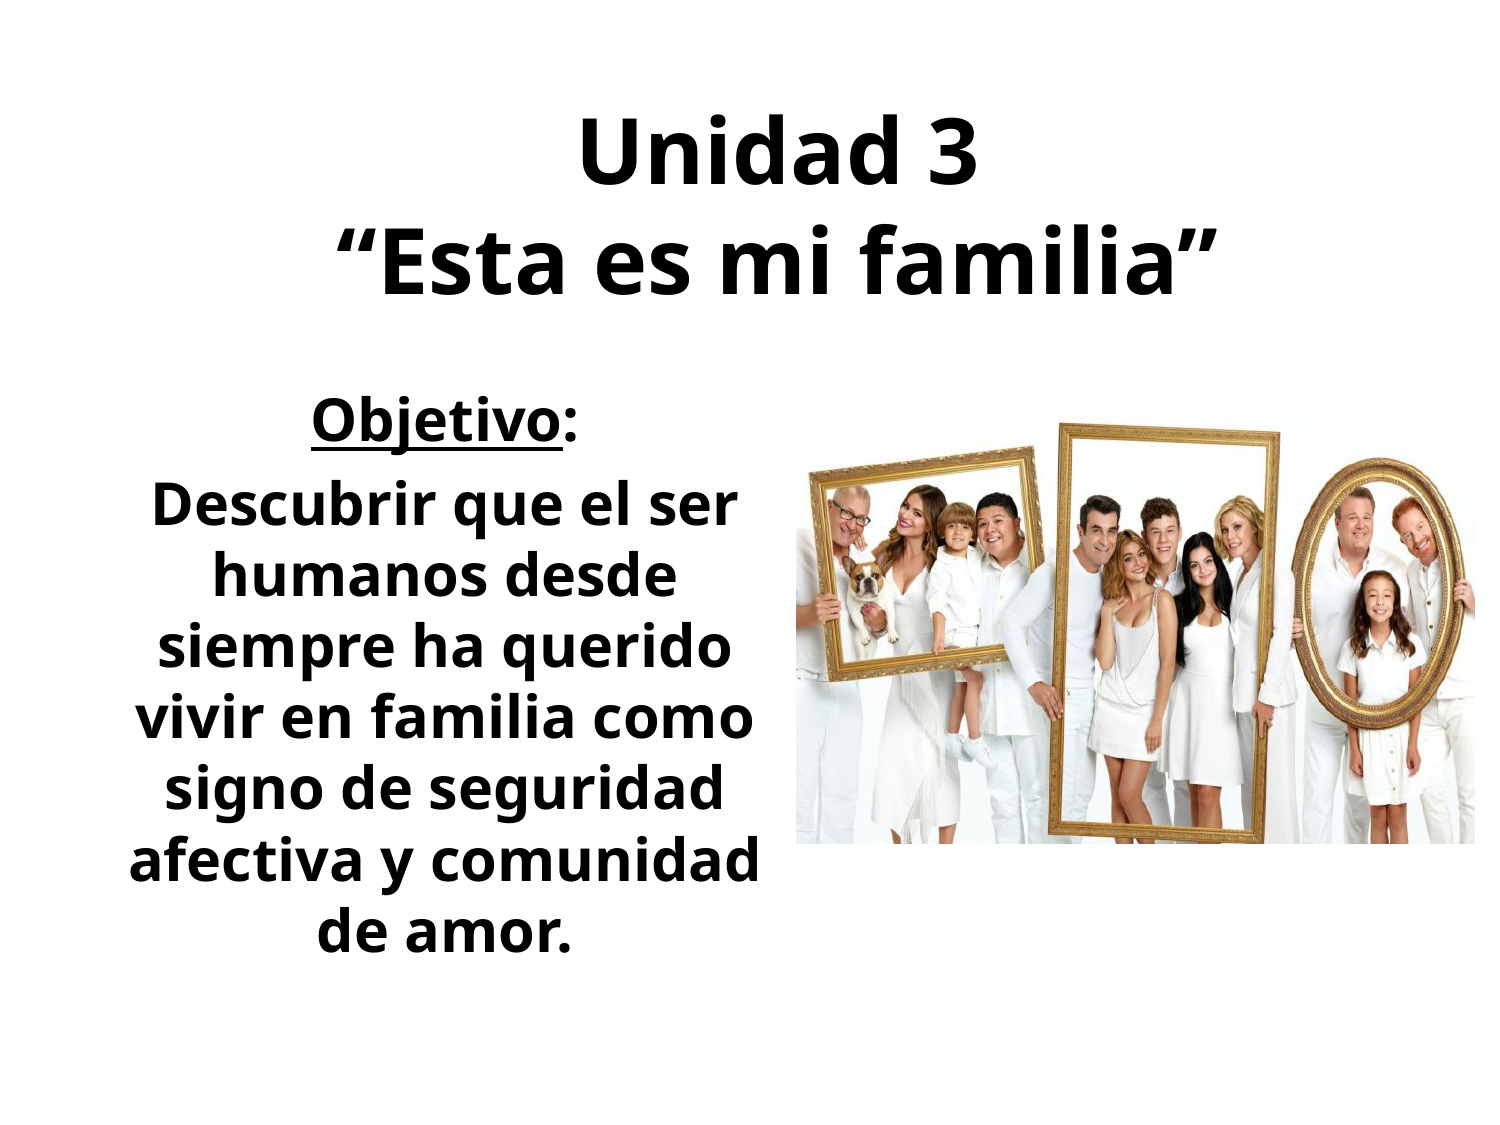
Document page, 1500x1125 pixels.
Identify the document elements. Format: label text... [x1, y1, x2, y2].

picture [796, 409, 1475, 844]
subtitle Objetivo: Descubrir que el ser humanos desde siempre ha querido vivir en familia como signo de seguridad afectiva y comunidad de amor. [105, 375, 786, 985]
title Unidad 3 “Esta es mi familia” [140, 82, 1416, 324]
